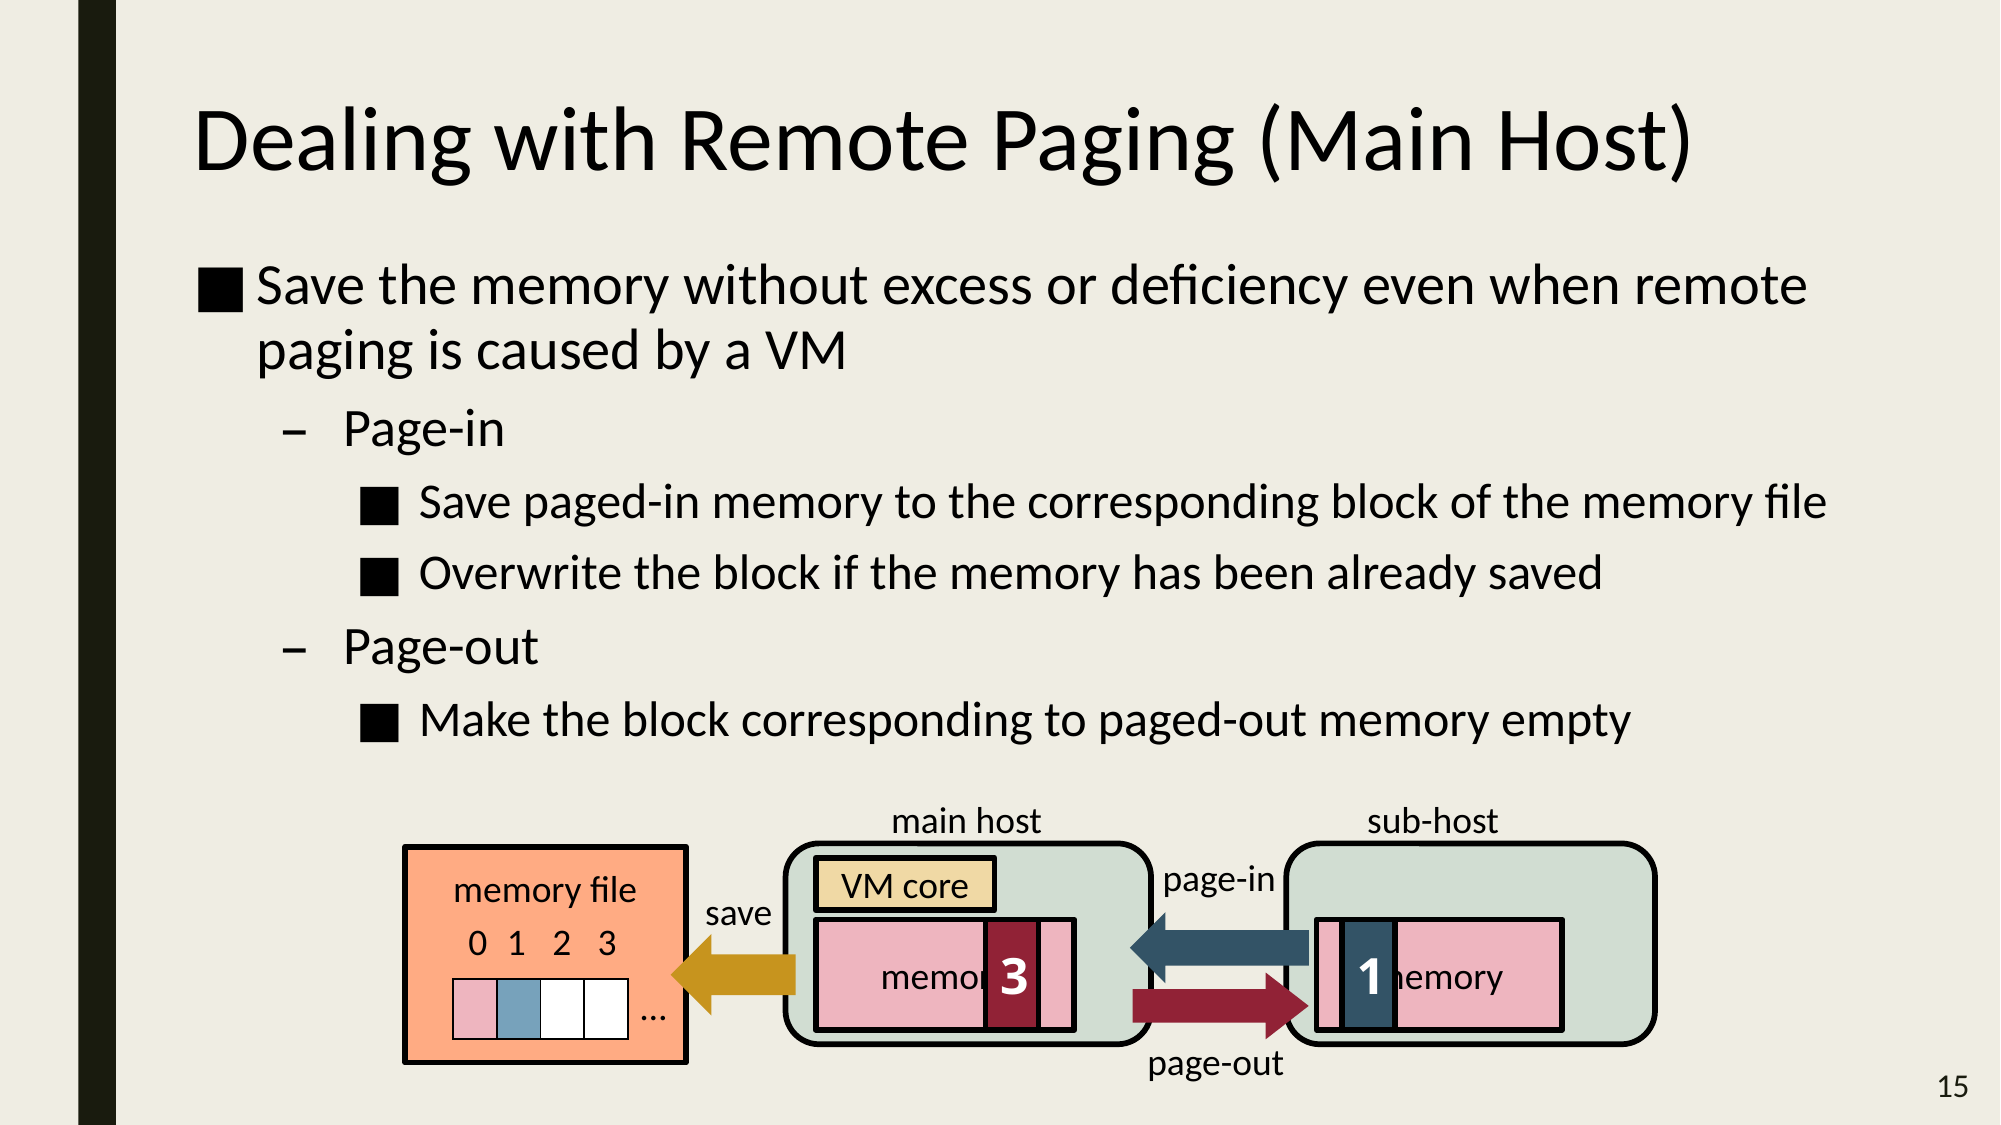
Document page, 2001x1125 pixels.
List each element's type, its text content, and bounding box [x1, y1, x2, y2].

slide_number 15 [1722, 1050, 1985, 1118]
text_box … [625, 975, 682, 1036]
table_header [454, 980, 496, 1038]
text_box [782, 840, 1154, 1048]
text_box page-in [1147, 846, 1293, 907]
text_box [1283, 840, 1658, 1048]
text_box [1126, 909, 1312, 986]
text_box memory [813, 917, 983, 1033]
text_box save [690, 880, 788, 941]
text_box VM core [813, 855, 997, 913]
text_box memory [1398, 917, 1565, 1033]
text_box sub-host [1352, 788, 1515, 840]
text_box 3 [983, 917, 1041, 1033]
text_box 1 [1339, 917, 1398, 1033]
text_box memory file [438, 857, 653, 918]
text_box [402, 1045, 689, 1065]
table_header 1 [492, 920, 537, 978]
text_box [1129, 969, 1312, 1030]
table_header [585, 980, 627, 1038]
table_header 2 [537, 920, 583, 978]
text_box page-out [1132, 1030, 1309, 1091]
text_box main host [876, 788, 1058, 840]
text_box [667, 941, 799, 1019]
table_header 0 [453, 920, 492, 978]
table_header 3 [583, 920, 628, 978]
text_box memory [1314, 917, 1339, 1033]
title Dealing with Remote Paging (Main Host) [178, 57, 1891, 225]
list Save the memory without excess or deficiency even when remote paging is caused by a VM Page-in Save paged-in memory to the corresponding block of the memory file Overwrite the block if the memory has been already saved Page-out Make the block corresponding to paged-out memory empty [178, 244, 1891, 1045]
table_header [498, 980, 540, 1038]
text_box memory [1041, 917, 1077, 1033]
table_header [541, 980, 583, 1038]
